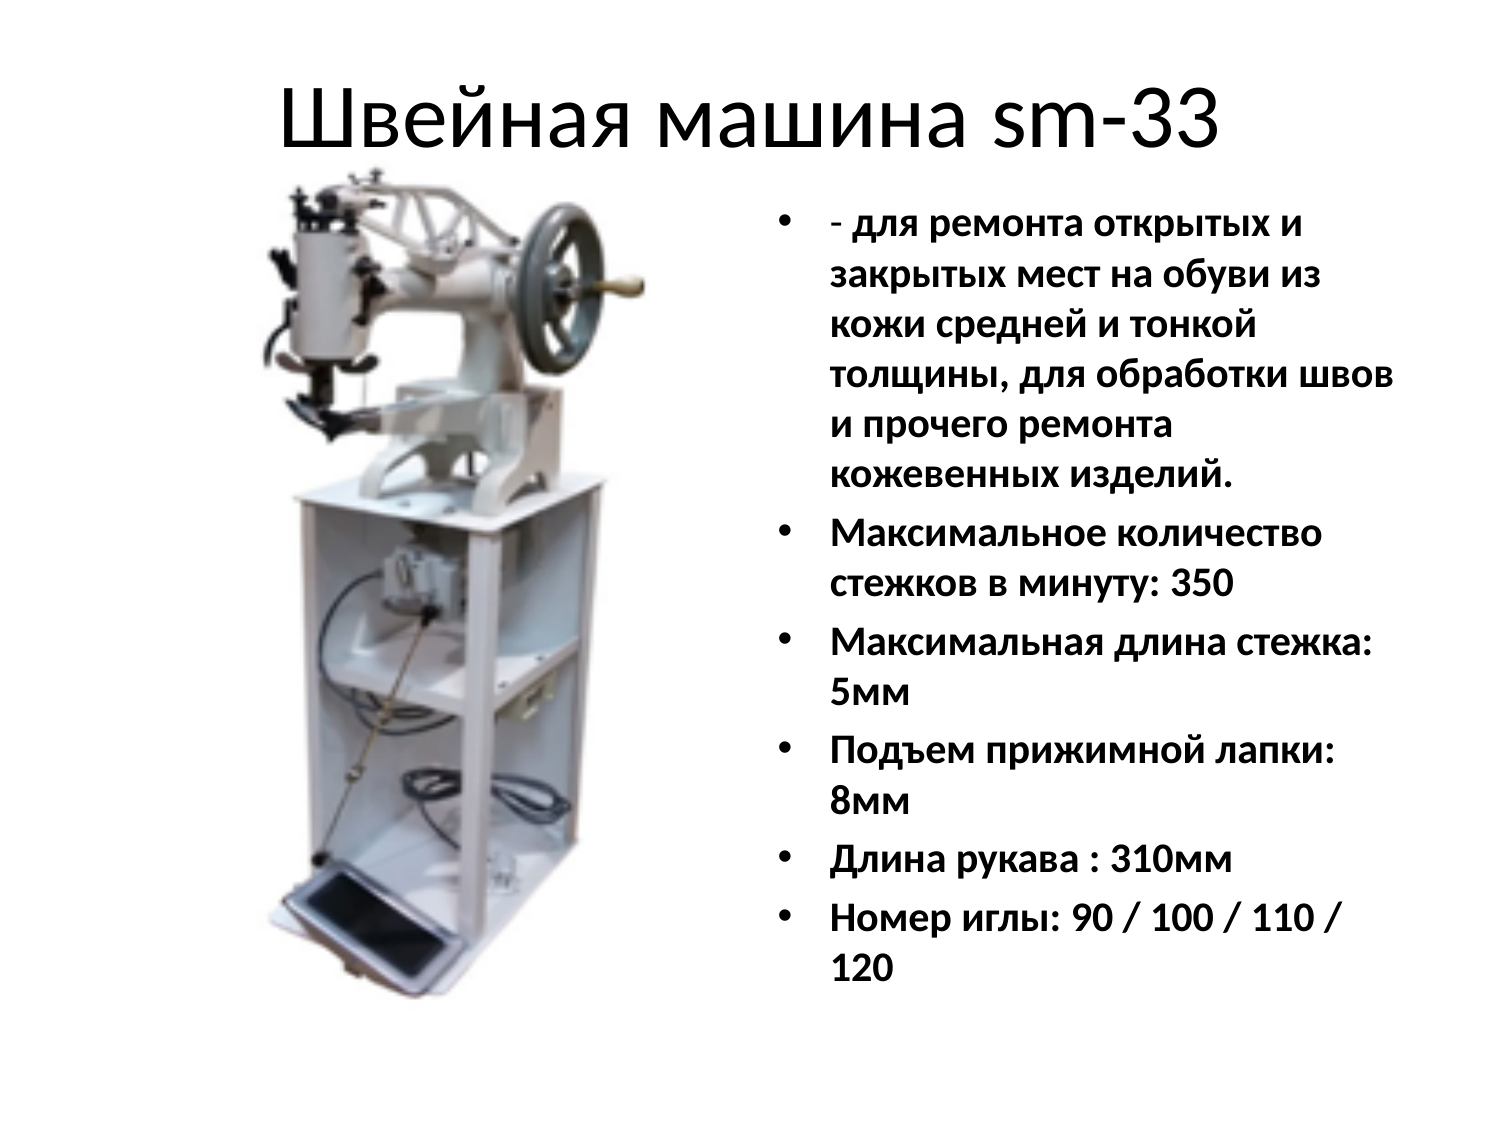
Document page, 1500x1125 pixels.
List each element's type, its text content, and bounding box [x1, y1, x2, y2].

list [152, 159, 704, 1041]
title Швейная машина sm-33 [75, 45, 1425, 176]
list - для ремонта открытых и закрытых мест на обуви из кожи средней и тонкой толщины, для обработки швов и прочего ремонта кожевенных изделий. Максимальное количество стежков в минуту: 350 Максимальная длина стежка: 5мм Подъем прижимной лапки: 8мм Длина рукава : 310мм Номер иглы: 90 / 100 / 110 / 120 [762, 187, 1425, 1005]
